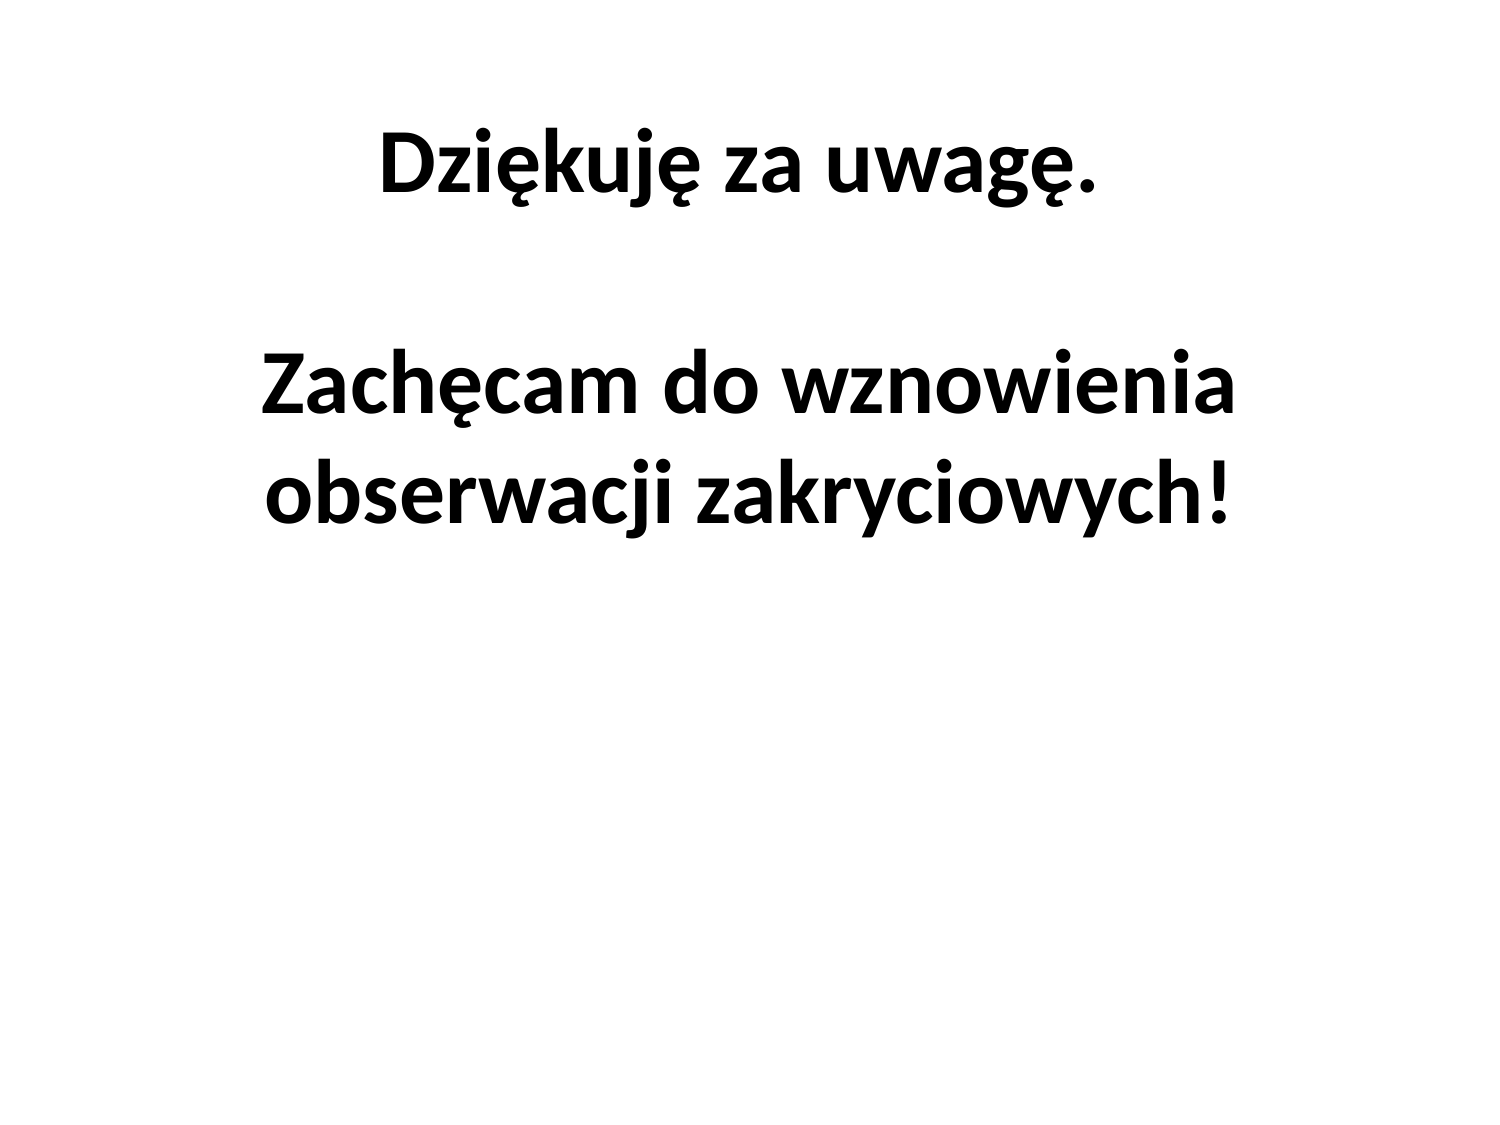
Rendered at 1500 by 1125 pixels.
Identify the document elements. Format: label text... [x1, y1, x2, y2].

title Dziękuję za uwagę. Zachęcam do wznowienia obserwacji zakryciowych! [75, 45, 1425, 598]
